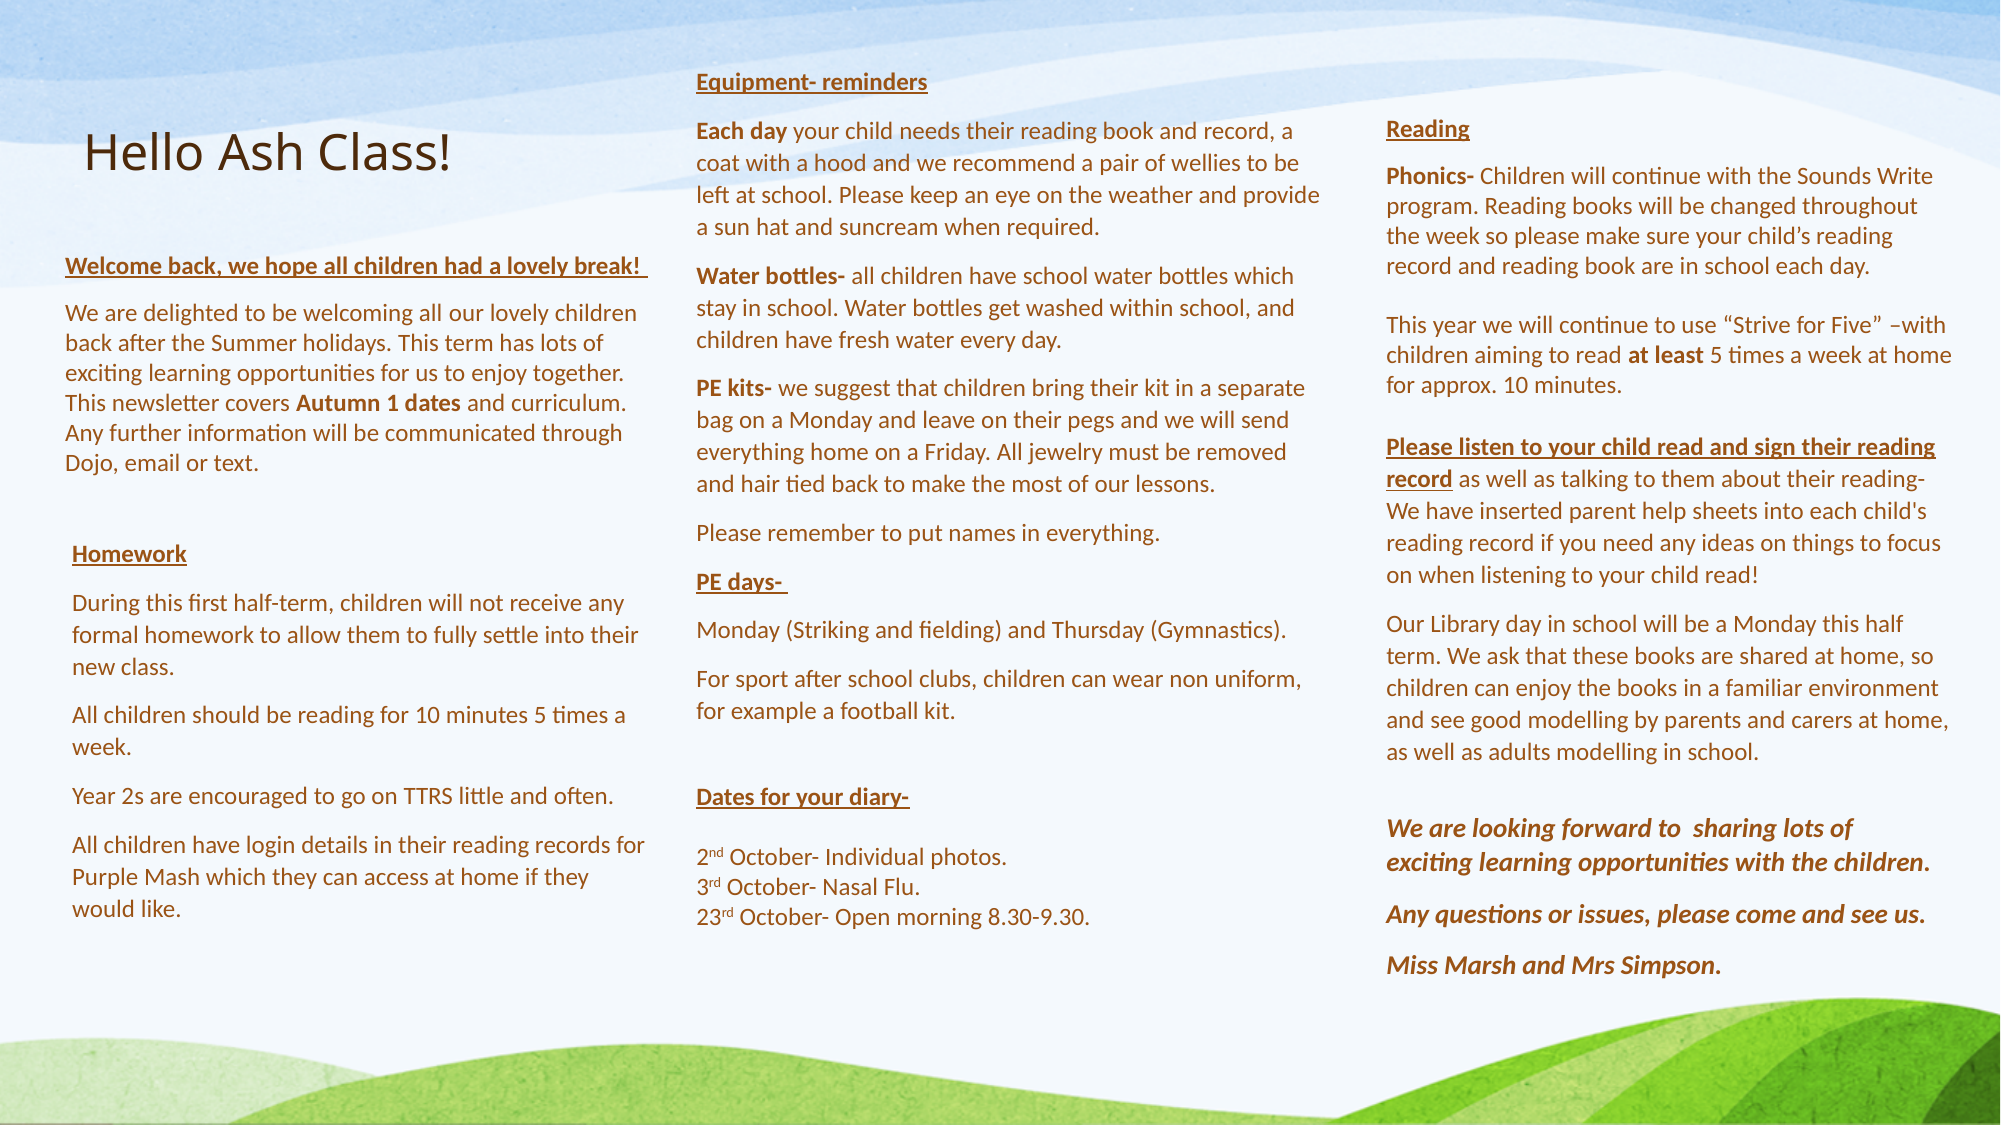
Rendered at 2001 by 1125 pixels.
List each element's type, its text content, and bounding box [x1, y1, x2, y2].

text_box We are looking forward to sharing lots of exciting learning opportunities with the children. Any questions or issues, please come and see us. Miss Marsh and Mrs Simpson. [1371, 800, 1960, 988]
text_box Dates for your diary- 2nd October- Individual photos. 3rd October- Nasal Flu. 23rd October- Open morning 8.30-9.30. [681, 773, 1282, 1028]
text_box Welcome back, we hope all children had a lovely break! We are delighted to be welcoming all our lovely children back after the Summer holidays. This term has lots of exciting learning opportunities for us to enjoy together. This newsletter covers Autumn 1 dates and curriculum. Any further information will be communicated through Dojo, email or text. [50, 240, 681, 516]
text_box Equipment- reminders Each day your child needs their reading book and record, a coat with a hood and we recommend a pair of wellies to be left at school. Please keep an eye on the weather and provide a sun hat and suncream when required. Water bottles- all children have school water bottles which stay in school. Water bottles get washed within school, and children have fresh water every day. PE kits- we suggest that children bring their kit in a separate bag on a Monday and leave on their pegs and we will send everything home on a Friday. All jewelry must be removed and hair tied back to make the most of our lessons. Please remember to put names in everything. PE days- Monday (Striking and fielding) and Thursday (Gymnastics). For sport after school clubs, children can wear non uniform, for example a football kit. [681, 56, 1342, 732]
picture [0, 0, 2001, 1125]
title Hello Ash Class! [68, 75, 681, 189]
text_box Homework During this first half-term, children will not receive any formal homework to allow them to fully settle into their new class. All children should be reading for 10 minutes 5 times a week. Year 2s are encouraged to go on TTRS little and often. All children have login details in their reading records for Purple Mash which they can access at home if they would like. [57, 481, 667, 930]
text_box Reading Phonics- Children will continue with the Sounds Write program. Reading books will be changed throughout the week so please make sure your child’s reading record and reading book are in school each day. This year we will continue to use “Strive for Five” –with children aiming to read at least 5 times a week at home for approx. 10 minutes. Please listen to your child read and sign their reading record as well as talking to them about their reading- We have inserted parent help sheets into each child's reading record if you need any ideas on things to focus on when listening to your child read! Our Library day in school will be a Monday this half term. We ask that these books are shared at home, so children can enjoy the books in a familiar environment and see good modelling by parents and carers at home, as well as adults modelling in school. [1371, 103, 1972, 773]
